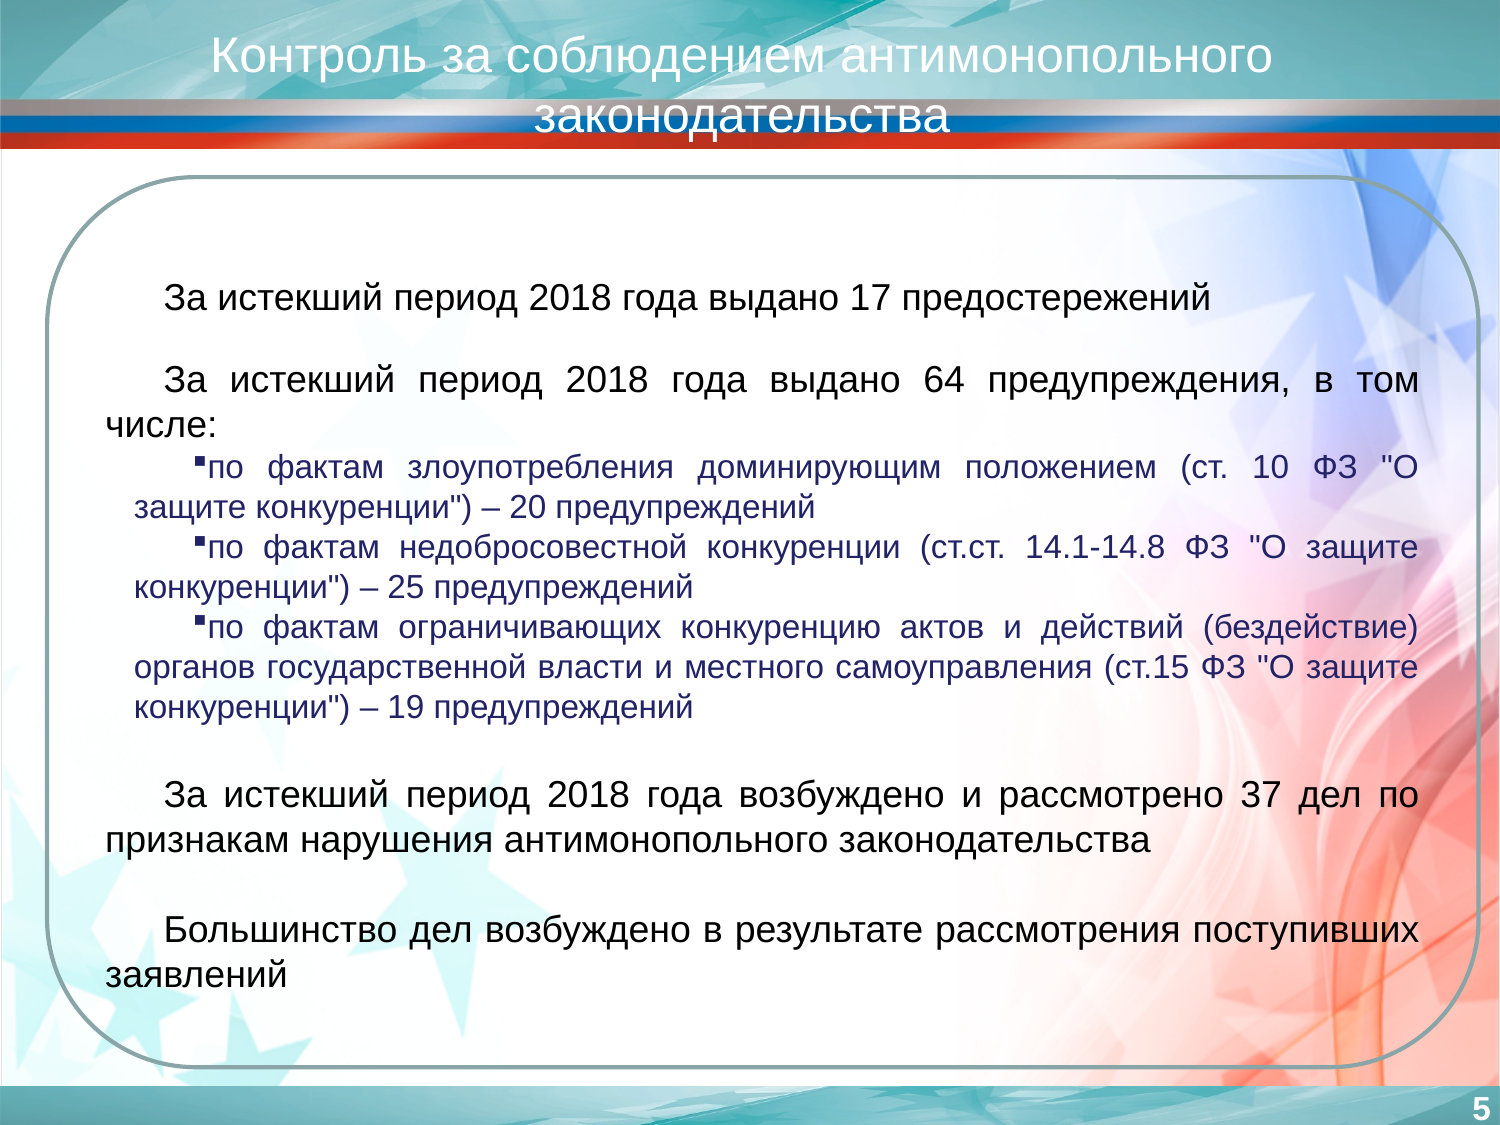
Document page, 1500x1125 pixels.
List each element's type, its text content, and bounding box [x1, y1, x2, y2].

title Контроль за соблюдением антимонопольного законодательства [49, 18, 1435, 146]
picture [0, 0, 1500, 1125]
text_box За истекший период 2018 года выдано 17 предостережений За истекший период 2018 года выдано 64 предупреждения, в том числе: по фактам злоупотребления доминирующим положением (ст. 10 ФЗ "О защите конкуренции") – 20 предупреждений по фактам недобросовестной конкуренции (ст.ст. 14.1-14.8 ФЗ "О защите конкуренции") – 25 предупреждений по фактам ограничивающих конкуренцию актов и действий (бездействие) органов государственной власти и местного самоуправления (ст.15 ФЗ "О защите конкуренции") – 19 предупреждений За истекший период 2018 года возбуждено и рассмотрено 37 дел по признакам нарушения антимонопольного законодательства Большинство дел возбуждено в результате рассмотрения поступивших заявлений [44, 175, 1481, 1070]
slide_number 5 [1155, 1079, 1500, 1125]
